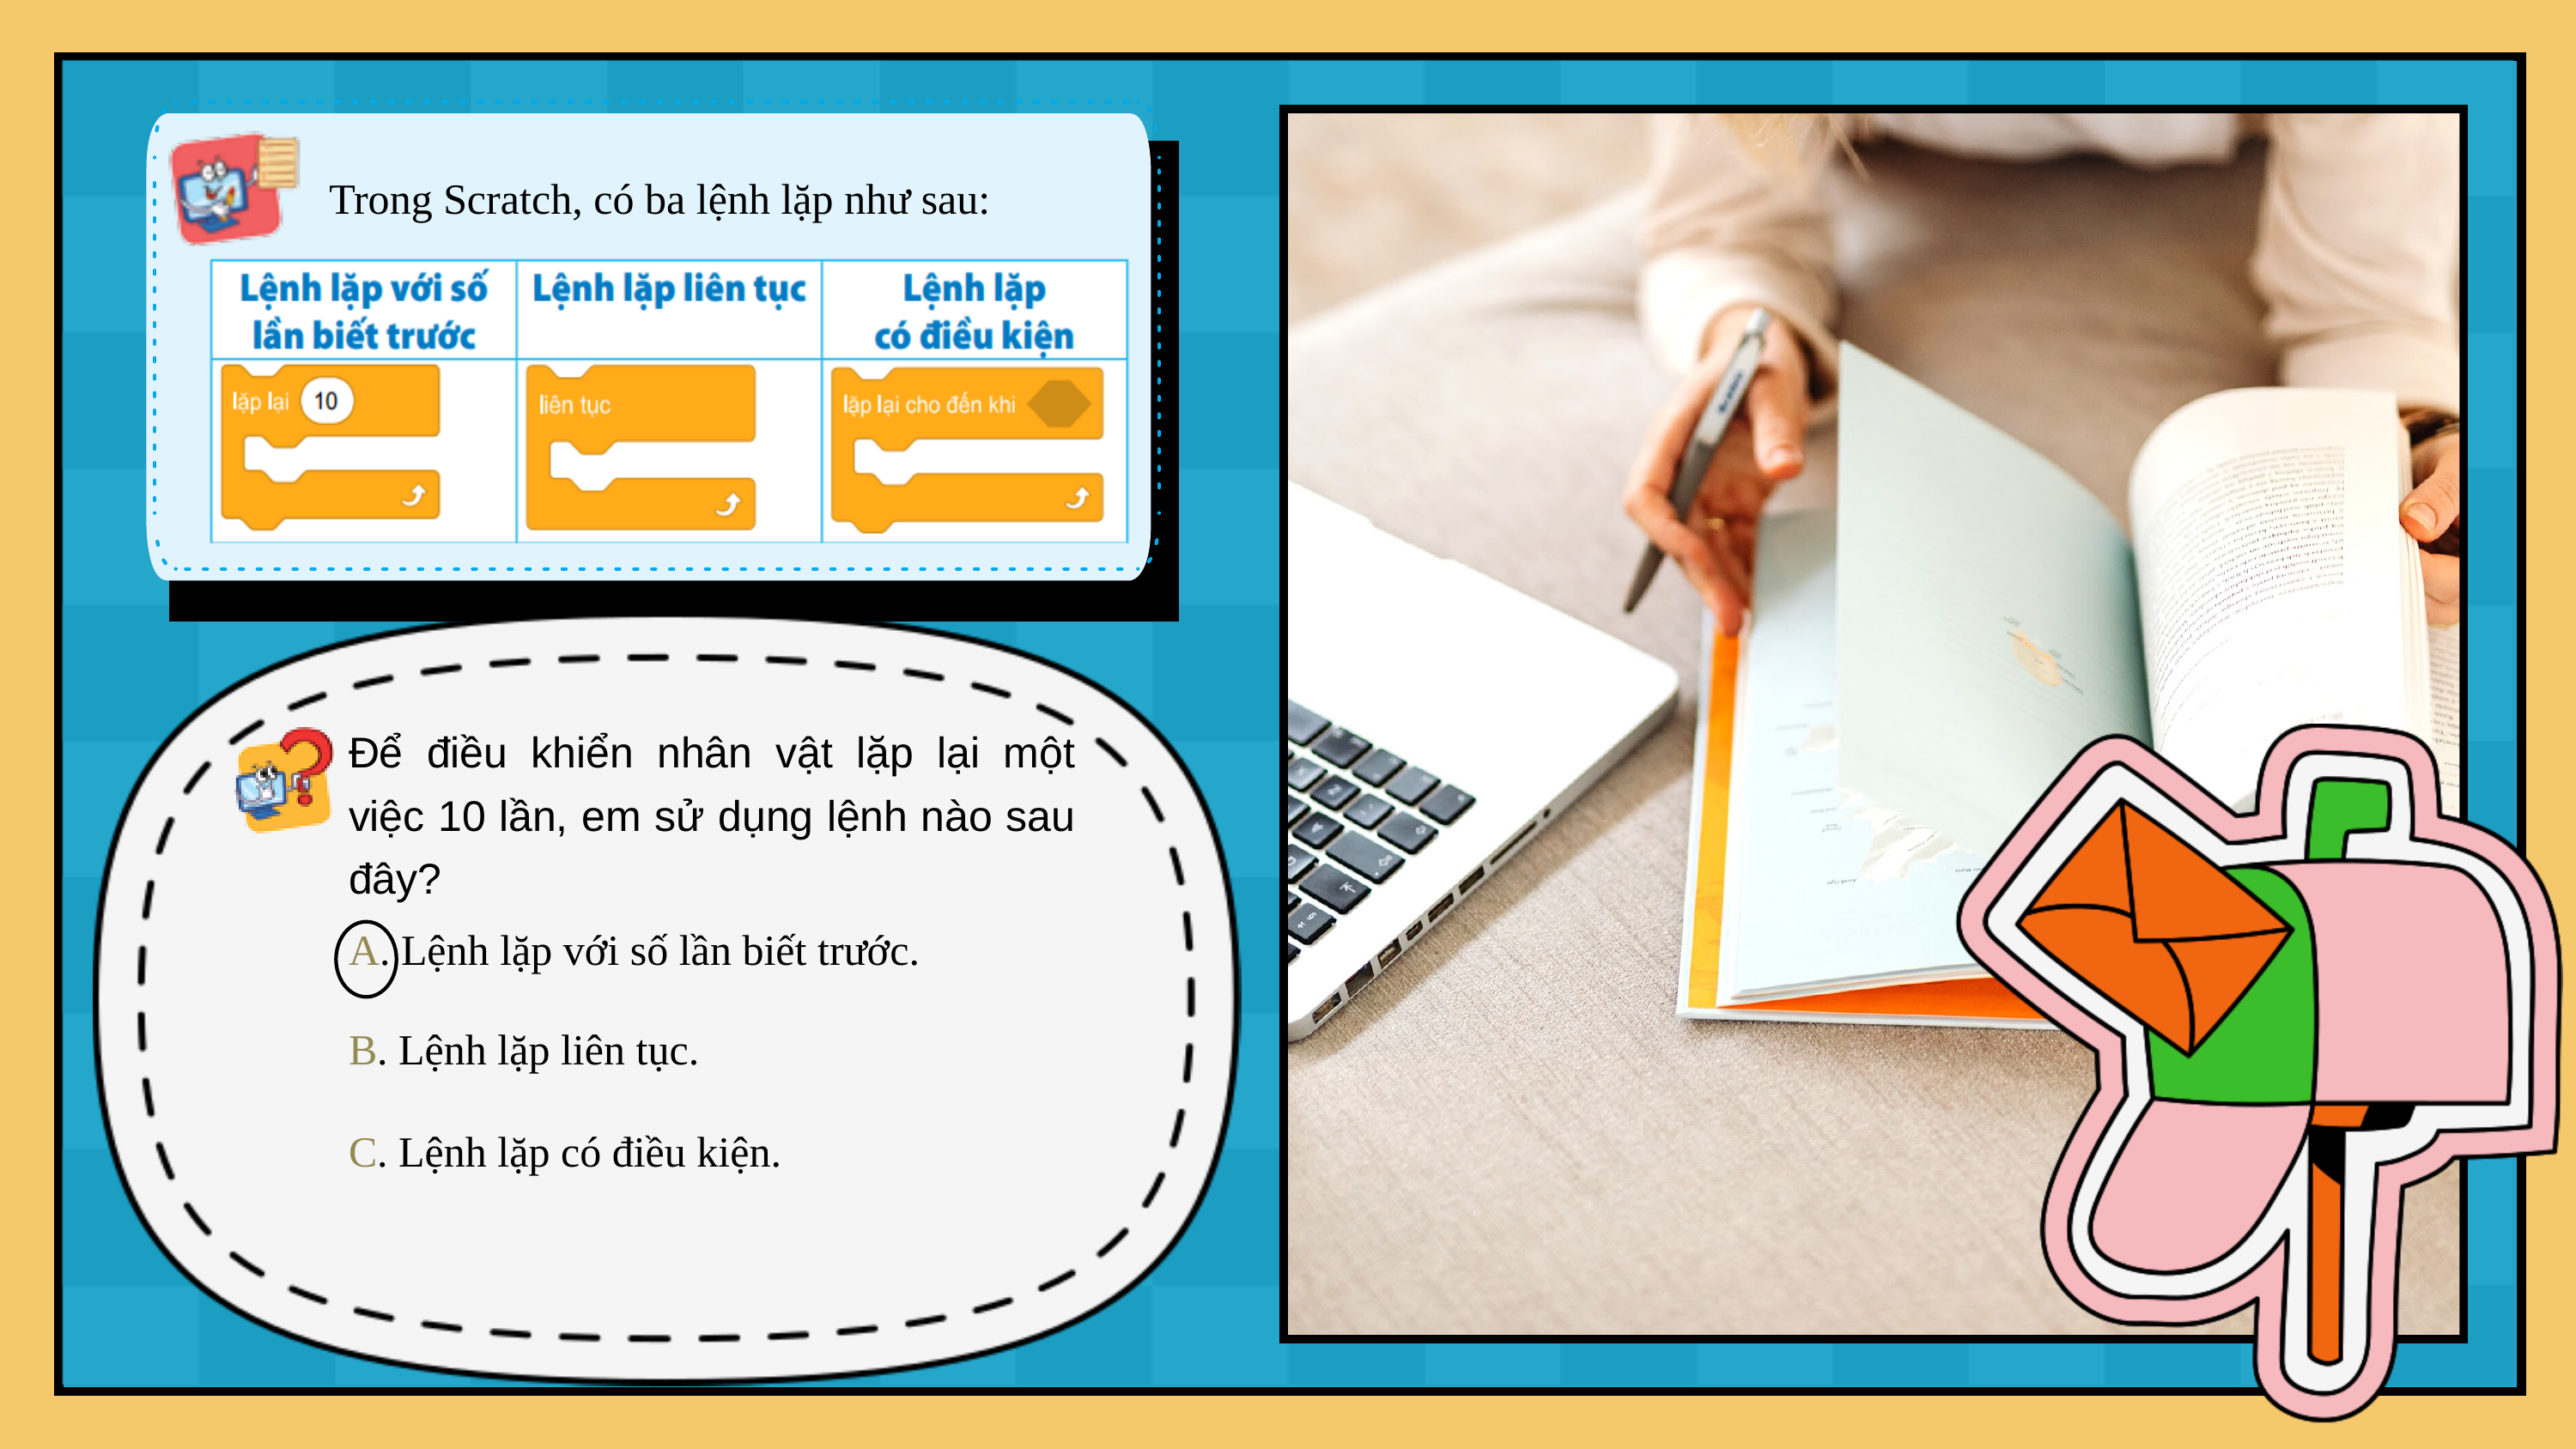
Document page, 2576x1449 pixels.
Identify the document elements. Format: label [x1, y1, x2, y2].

text_box [1279, 89, 2469, 1344]
text_box [146, 101, 1180, 610]
picture [0, 0, 2576, 1449]
